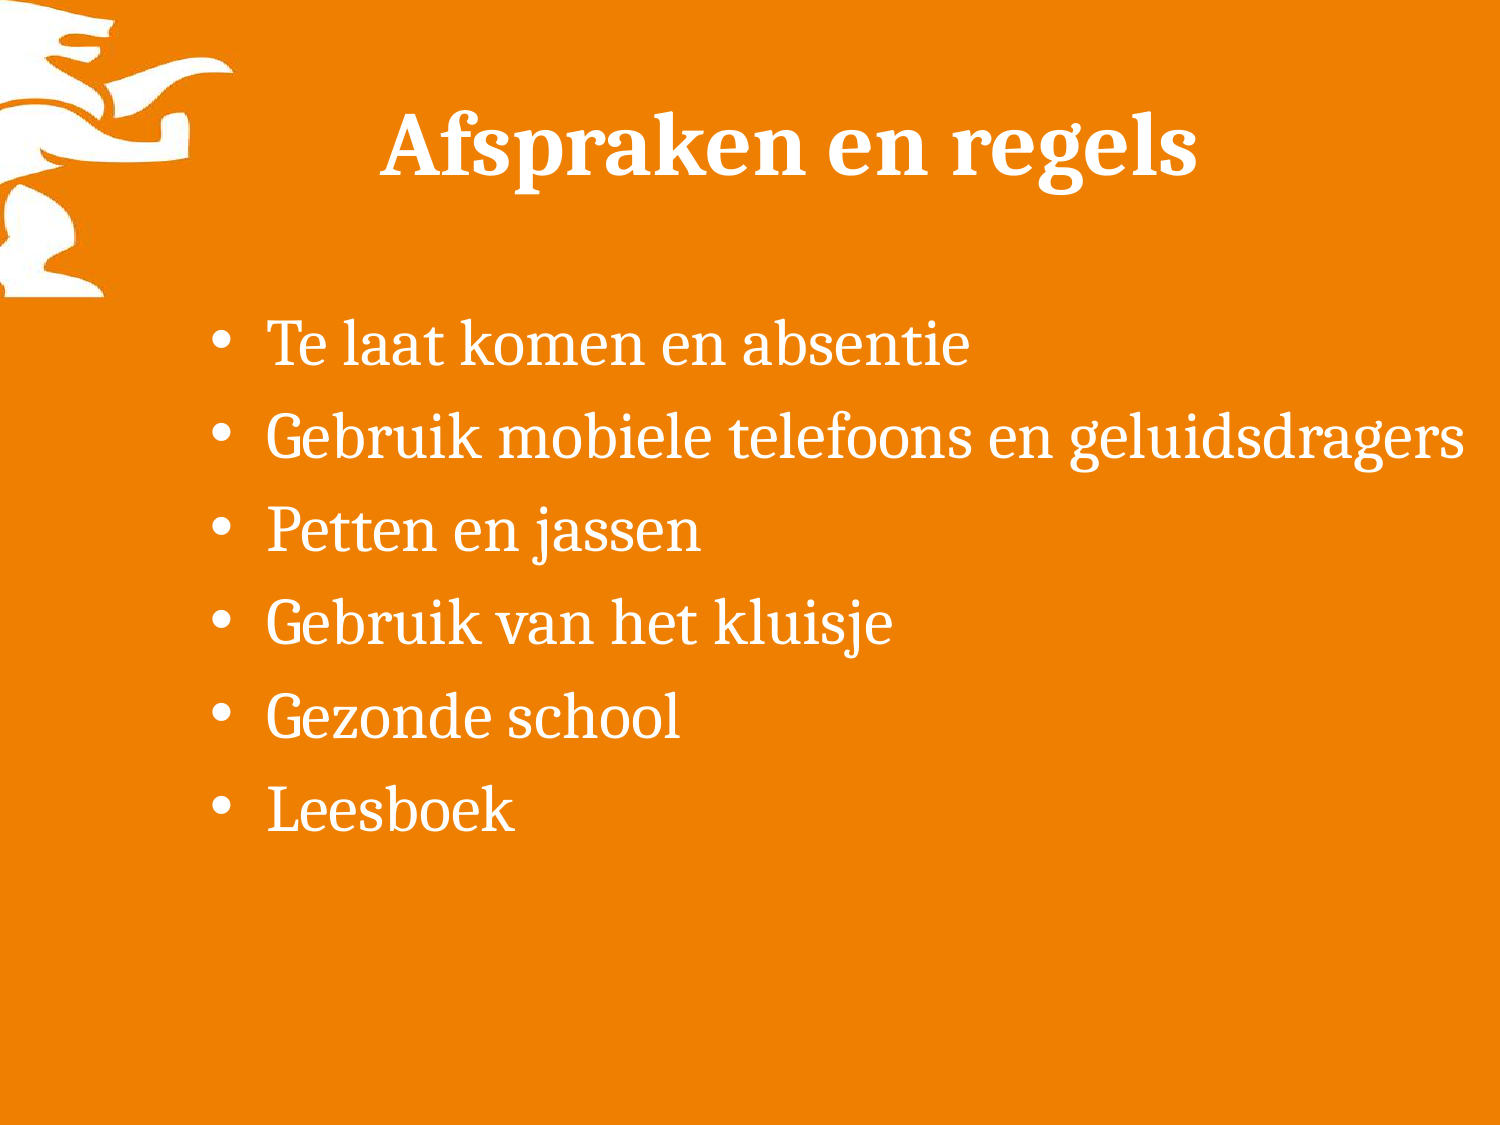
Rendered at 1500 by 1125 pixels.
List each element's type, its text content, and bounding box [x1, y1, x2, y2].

title Afspraken en regels [75, 45, 1425, 233]
list Te laat komen en absentie Gebruik mobiele telefoons en geluidsdragers Petten en jassen Gebruik van het kluisje Gezonde school Leesboek [194, 290, 1500, 1034]
picture [0, 0, 1500, 1125]
